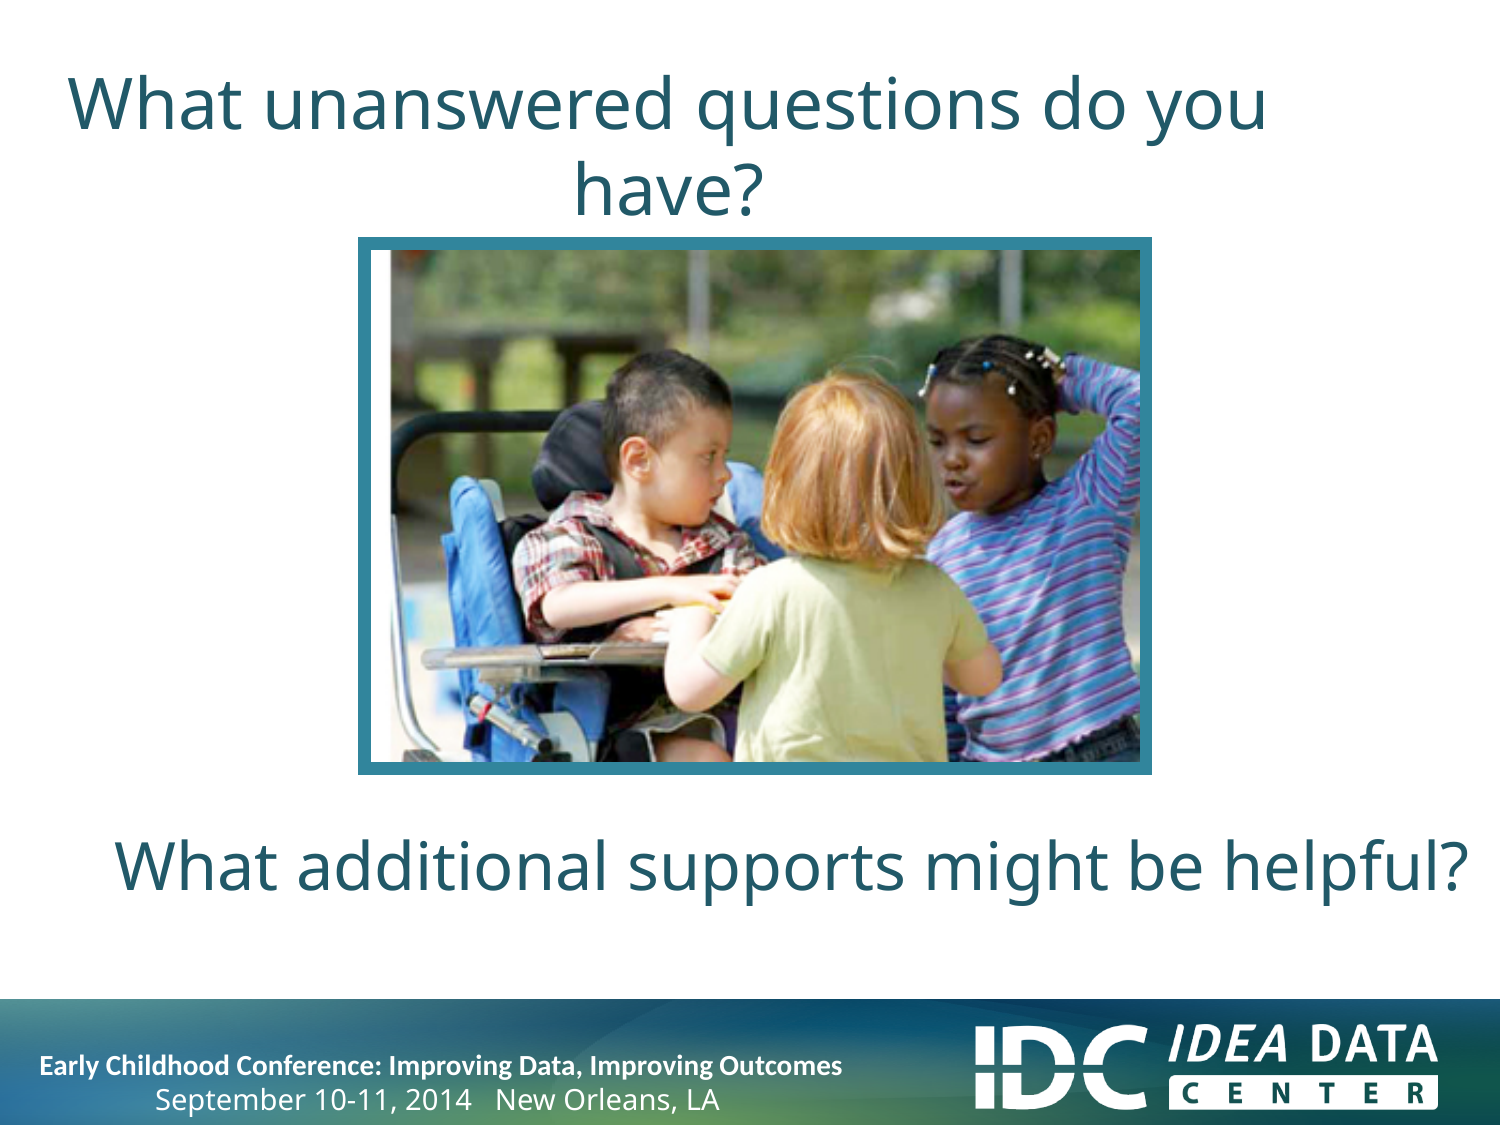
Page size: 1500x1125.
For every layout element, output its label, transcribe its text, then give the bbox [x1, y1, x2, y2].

list What additional supports might be helpful? [23, 687, 1487, 938]
picture [0, 999, 1500, 1125]
picture [849, 1002, 860, 1008]
picture [370, 249, 1140, 763]
title What unanswered questions do you have? [12, 50, 1325, 238]
text_box Early Childhood Conference: Improving Data, Improving Outcomes September 10-11, 2014 New Orleans, LA [0, 1039, 975, 1124]
